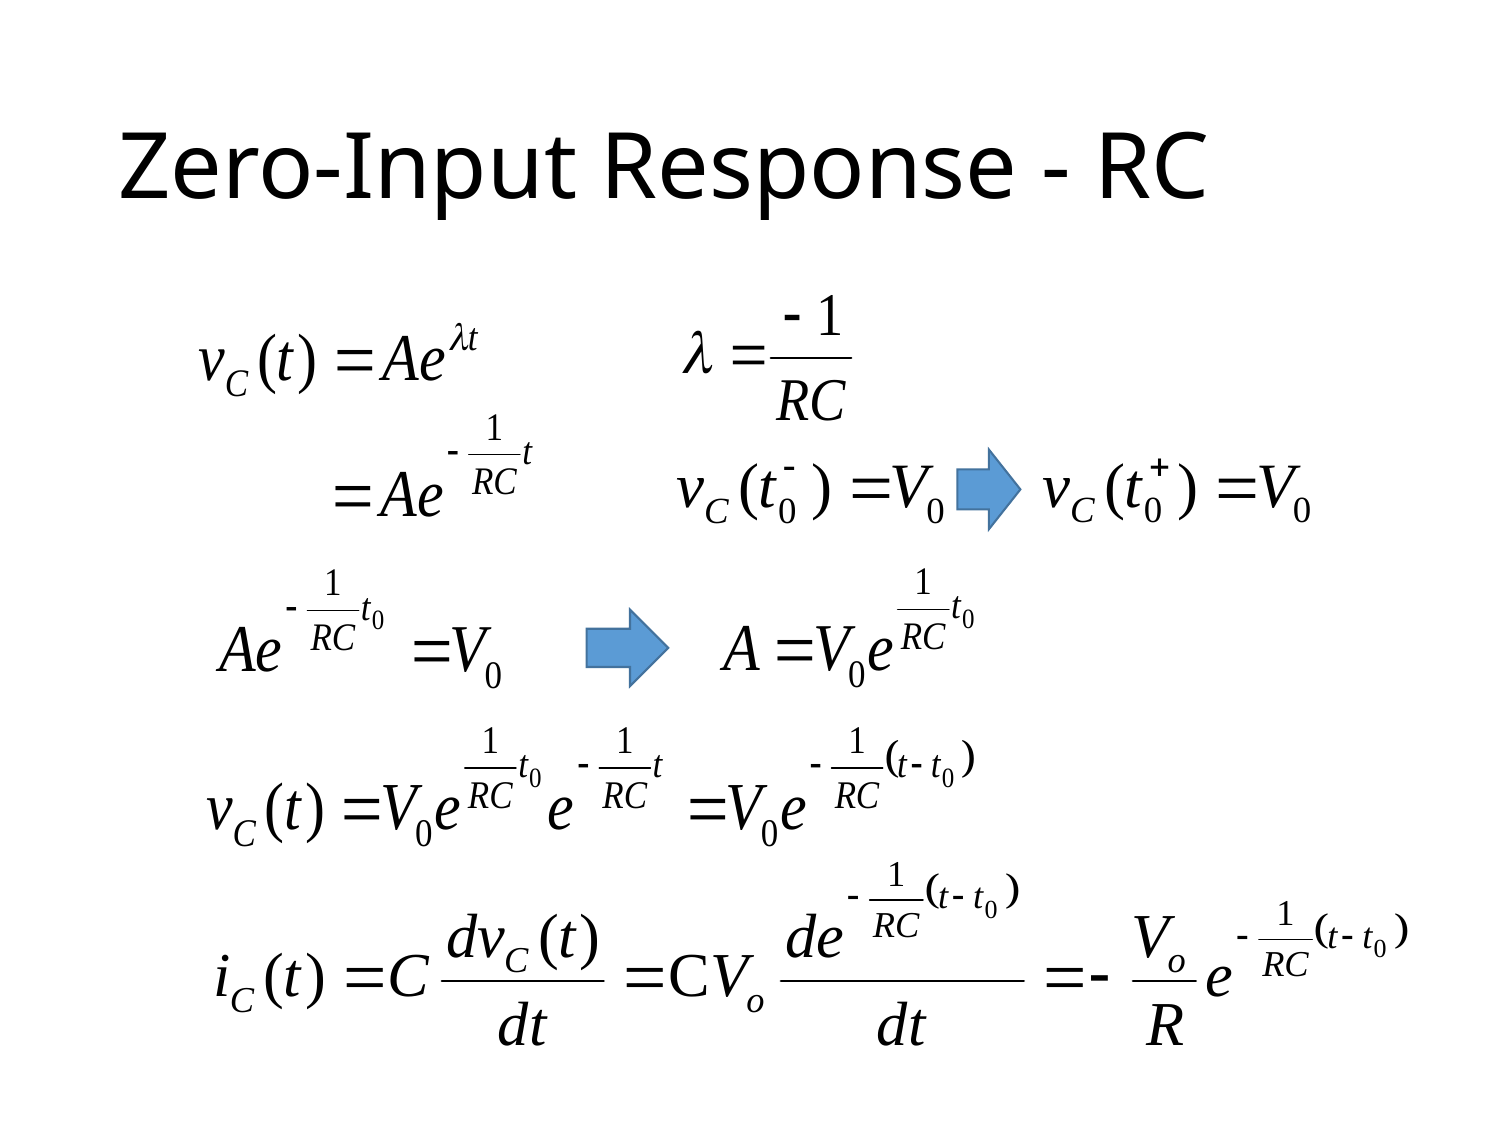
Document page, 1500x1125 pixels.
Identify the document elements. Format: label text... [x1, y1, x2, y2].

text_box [668, 438, 1324, 540]
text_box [674, 277, 865, 434]
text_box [205, 554, 511, 706]
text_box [190, 307, 491, 414]
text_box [709, 553, 990, 705]
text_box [320, 399, 546, 533]
text_box [585, 607, 670, 689]
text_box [198, 712, 983, 864]
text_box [206, 845, 1413, 1060]
title Zero-Input Response - RC [103, 59, 1397, 278]
